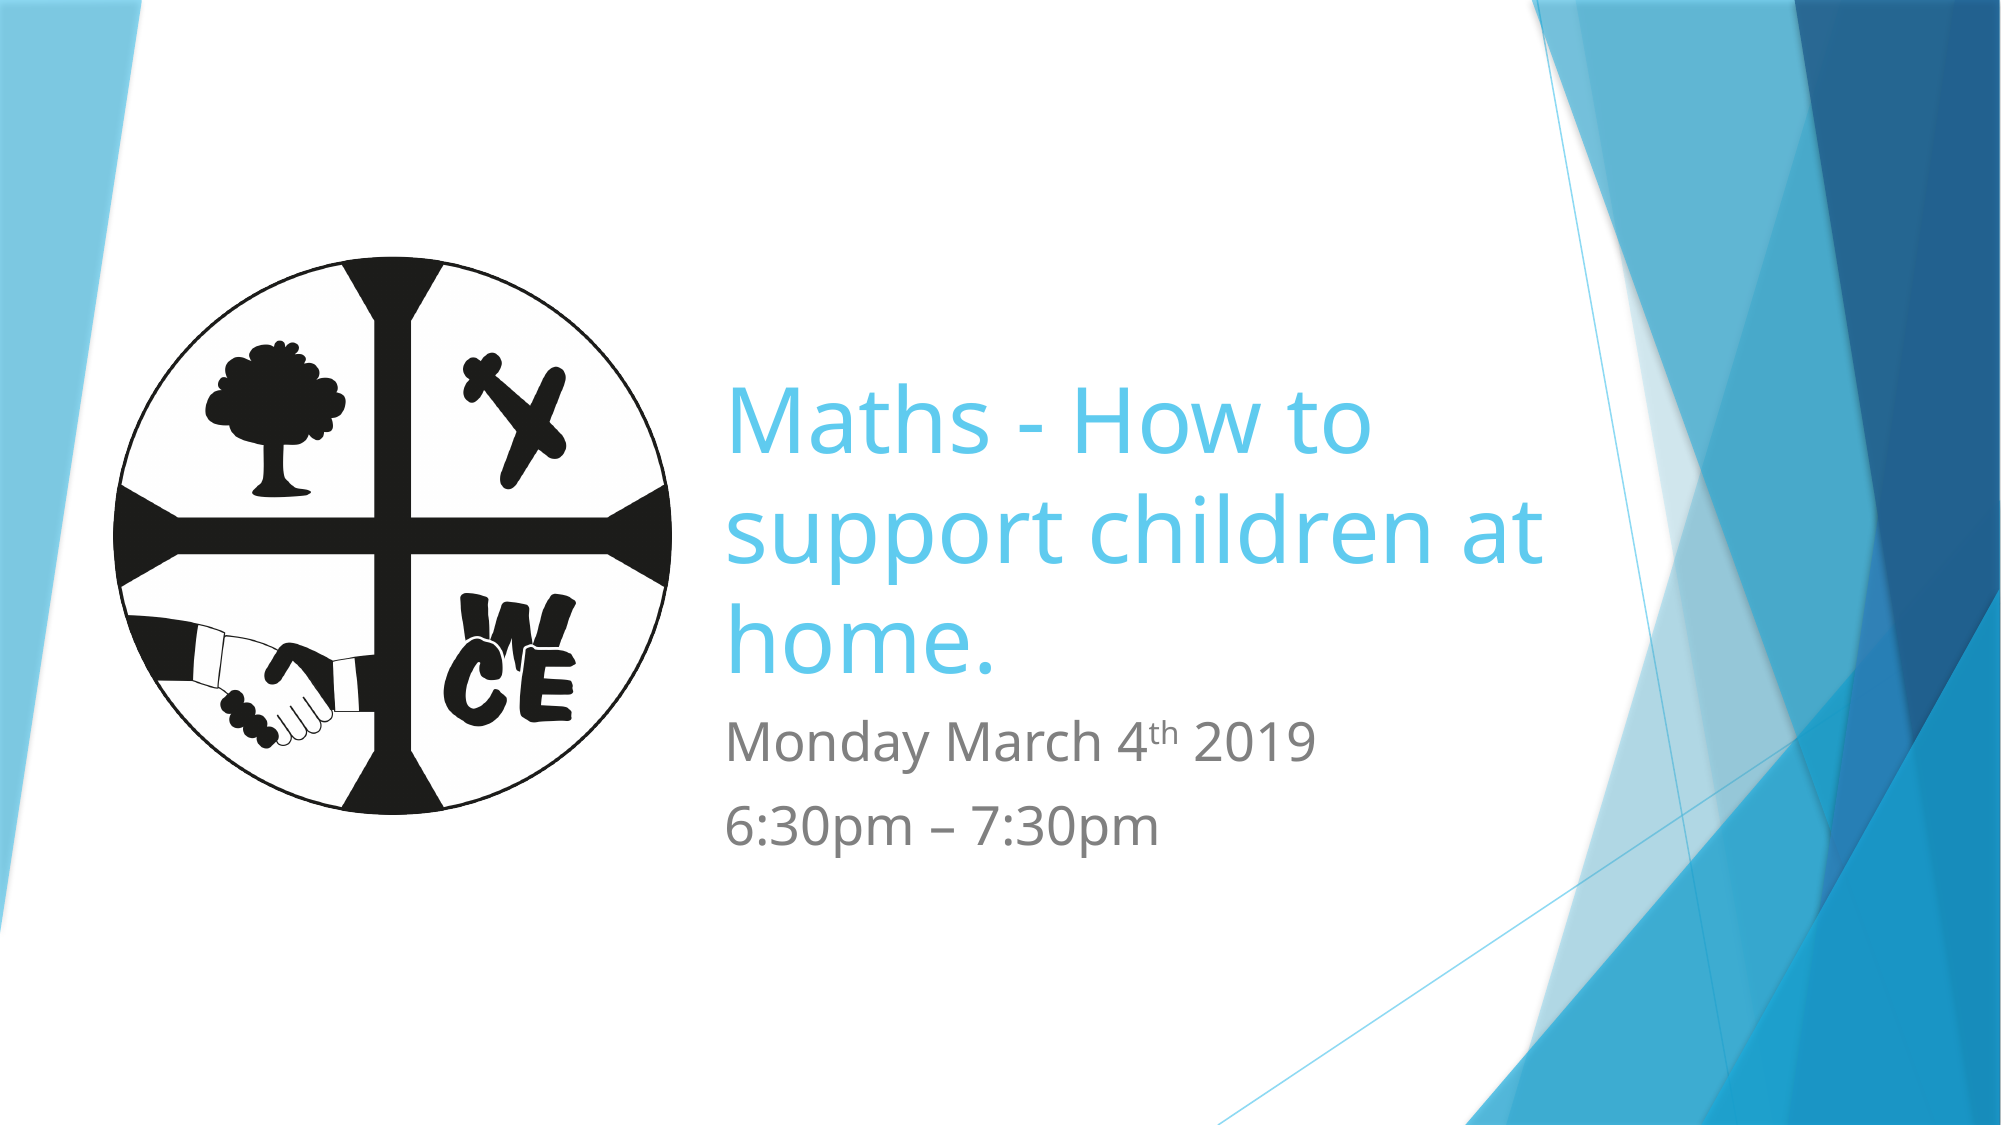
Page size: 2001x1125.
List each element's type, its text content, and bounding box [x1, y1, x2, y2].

subtitle Monday March 4th 2019 6:30pm – 7:30pm [709, 699, 1360, 917]
picture [113, 256, 673, 816]
title Maths - How to support children at home. [709, 206, 1630, 700]
